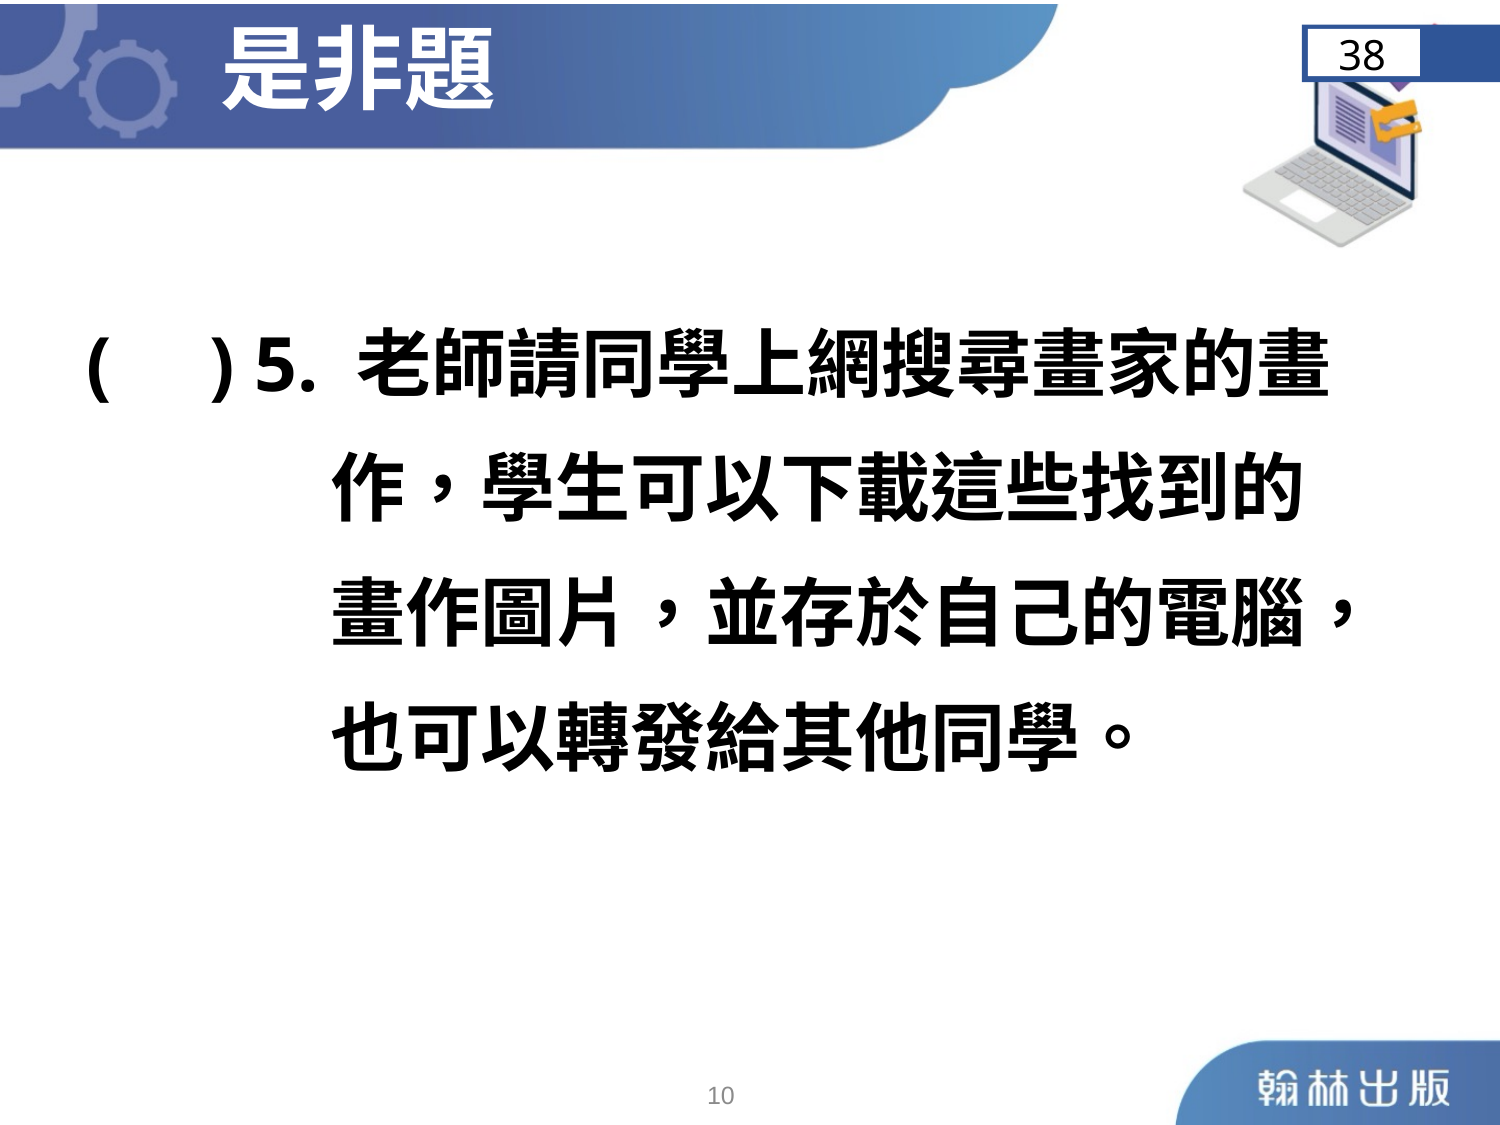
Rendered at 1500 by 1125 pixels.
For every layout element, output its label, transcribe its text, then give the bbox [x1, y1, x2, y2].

picture [0, 4, 1500, 1125]
slide_number 9 [412, 1065, 750, 1125]
title 是非題 [205, 0, 1098, 153]
text_box 38 [1321, 20, 1440, 73]
list ( ) 5. 老師請同學上網搜尋畫家的畫 作，學生可以下載這些找到的 畫作圖片，並存於自己的電腦， 也可以轉發給其他同學。 [42, 290, 1418, 979]
